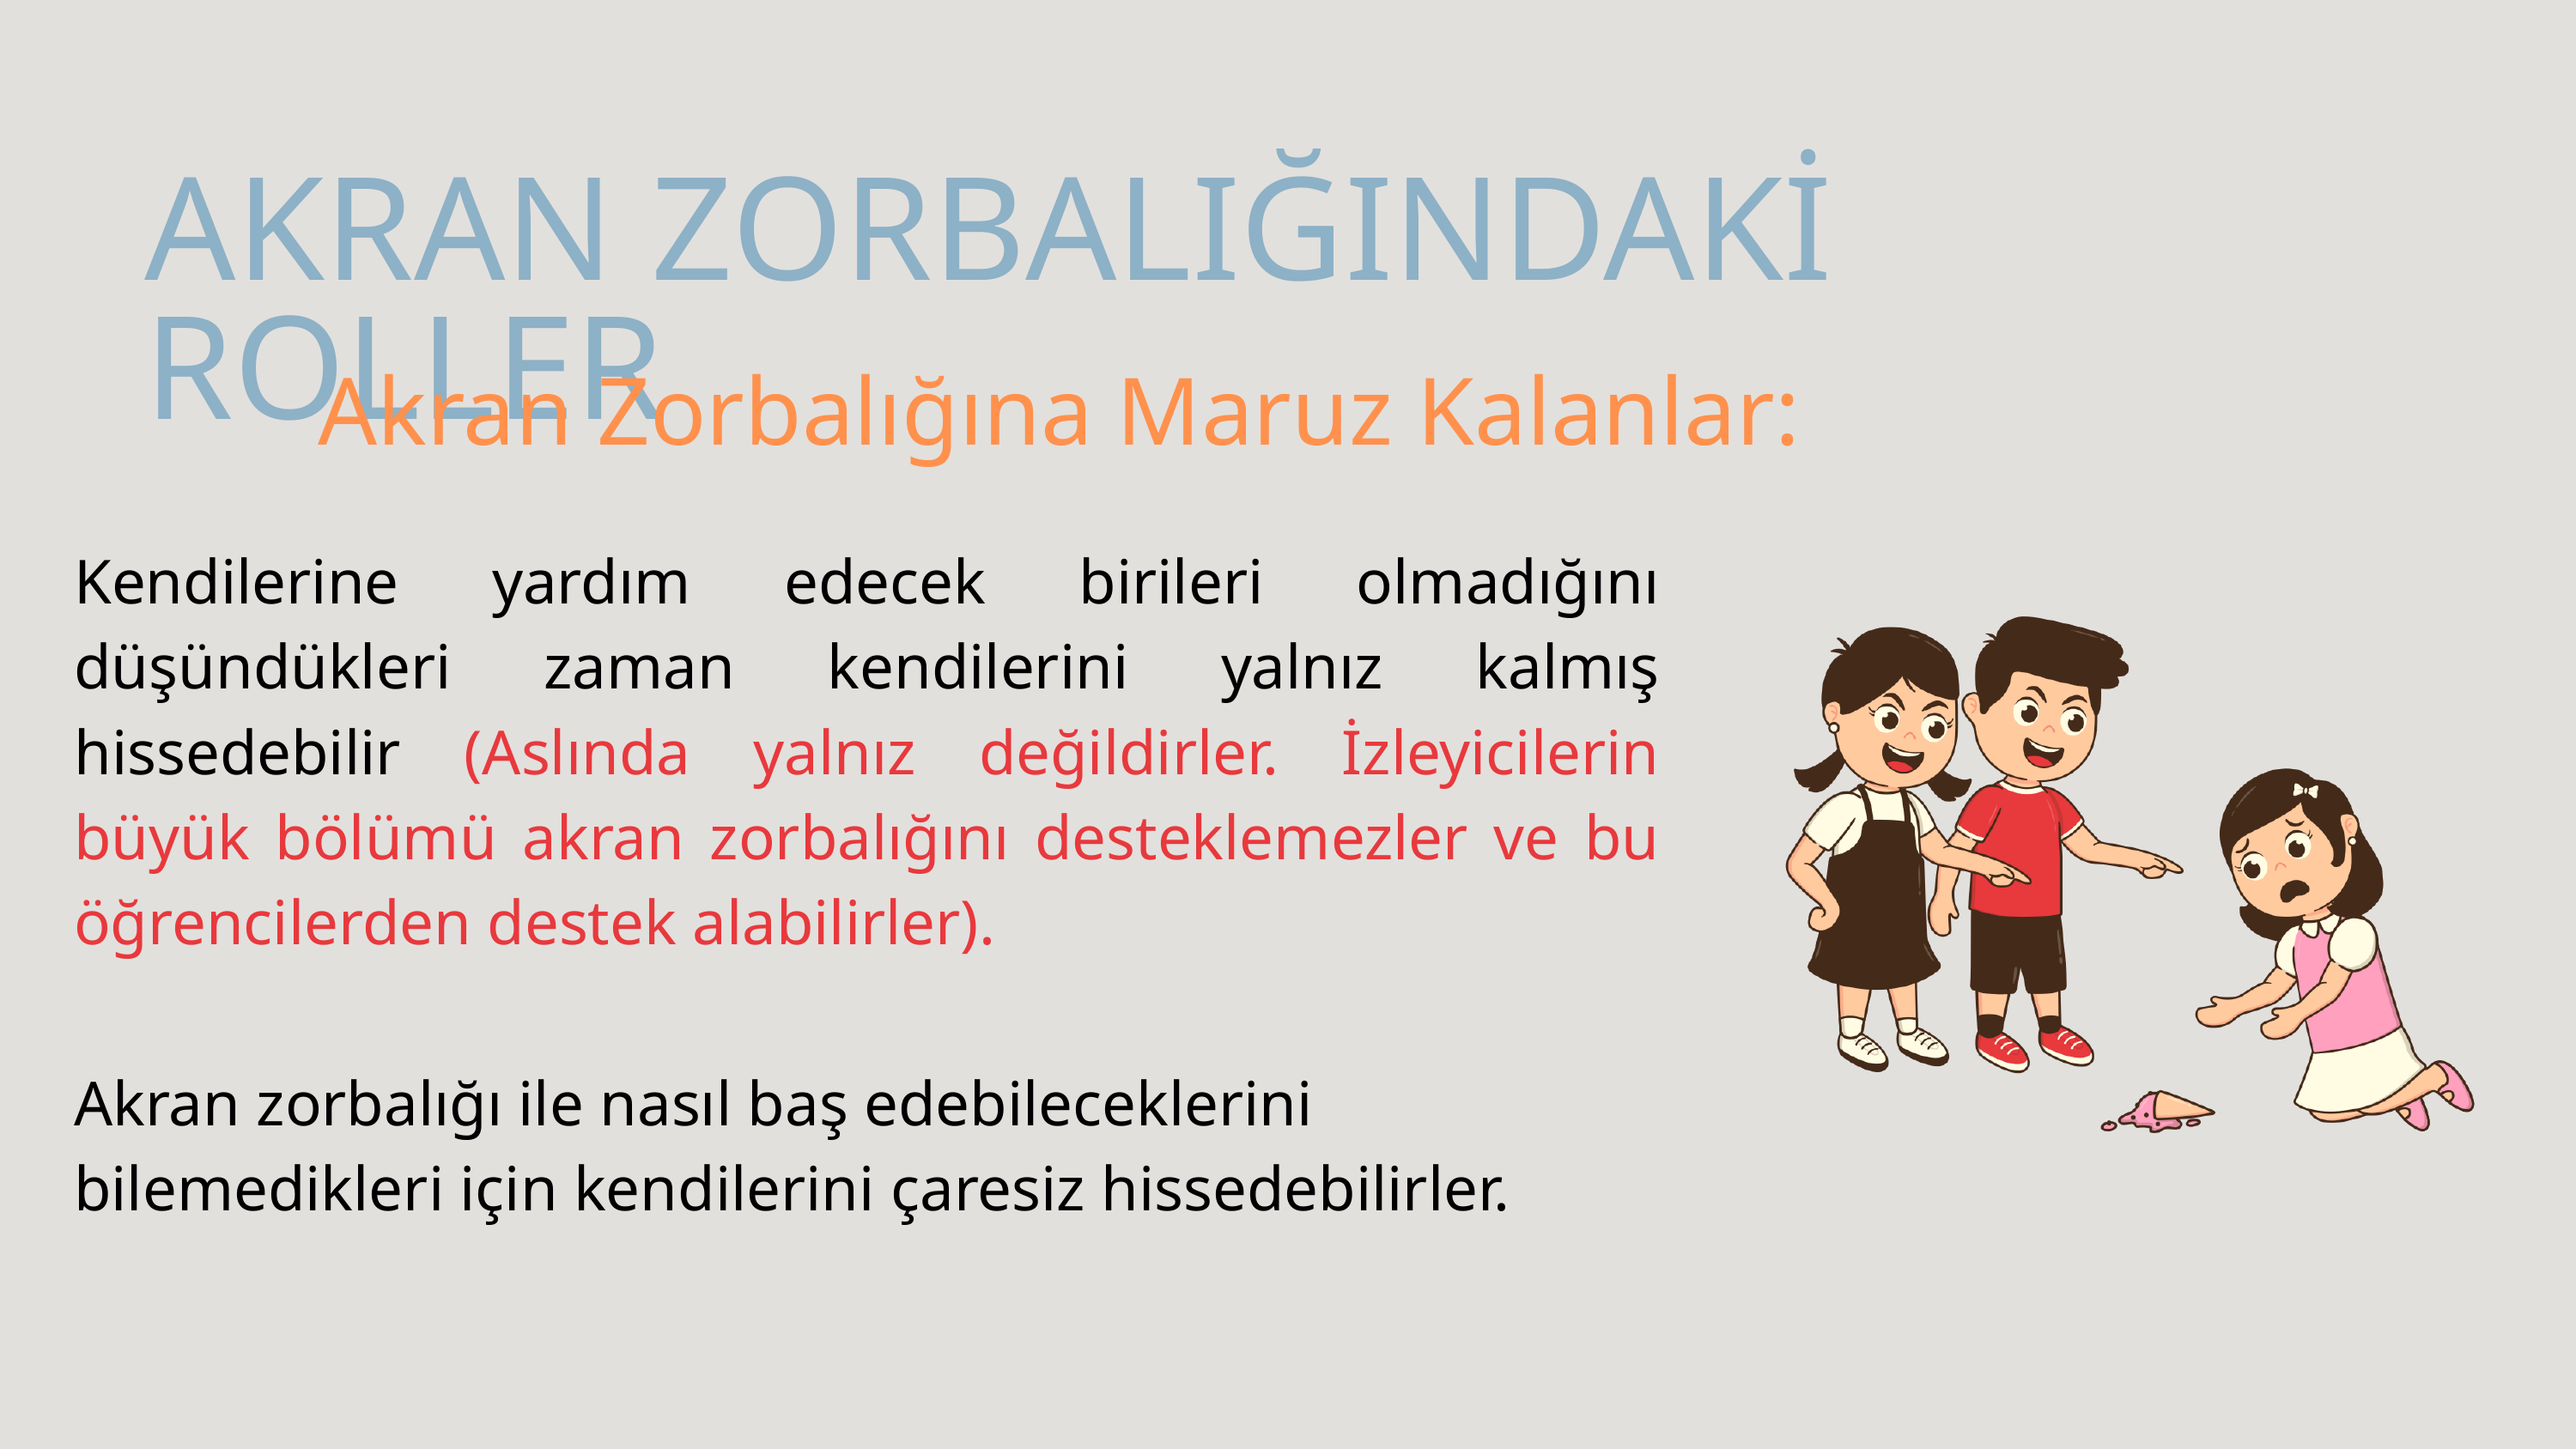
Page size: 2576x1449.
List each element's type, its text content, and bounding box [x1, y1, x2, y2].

text_box Kendilerine yardım edecek birileri olmadığını düşündükleri zaman kendilerini yalnız kalmış hissedebilir (Aslında yalnız değildirler. İzleyicilerin büyük bölümü akran zorbalığını desteklemezler ve bu öğrencilerden destek alabilirler). [74, 530, 1661, 957]
text_box Akran Zorbalığına Maruz Kalanlar: [144, 333, 1975, 464]
text_box [1784, 616, 2476, 1133]
text_box AKRAN ZORBALIĞINDAKİ ROLLER [144, 170, 2338, 448]
text_box Akran zorbalığı ile nasıl baş edebileceklerini bilemedikleri için kendilerini çaresiz hissedebilirler. [74, 1052, 1661, 1224]
